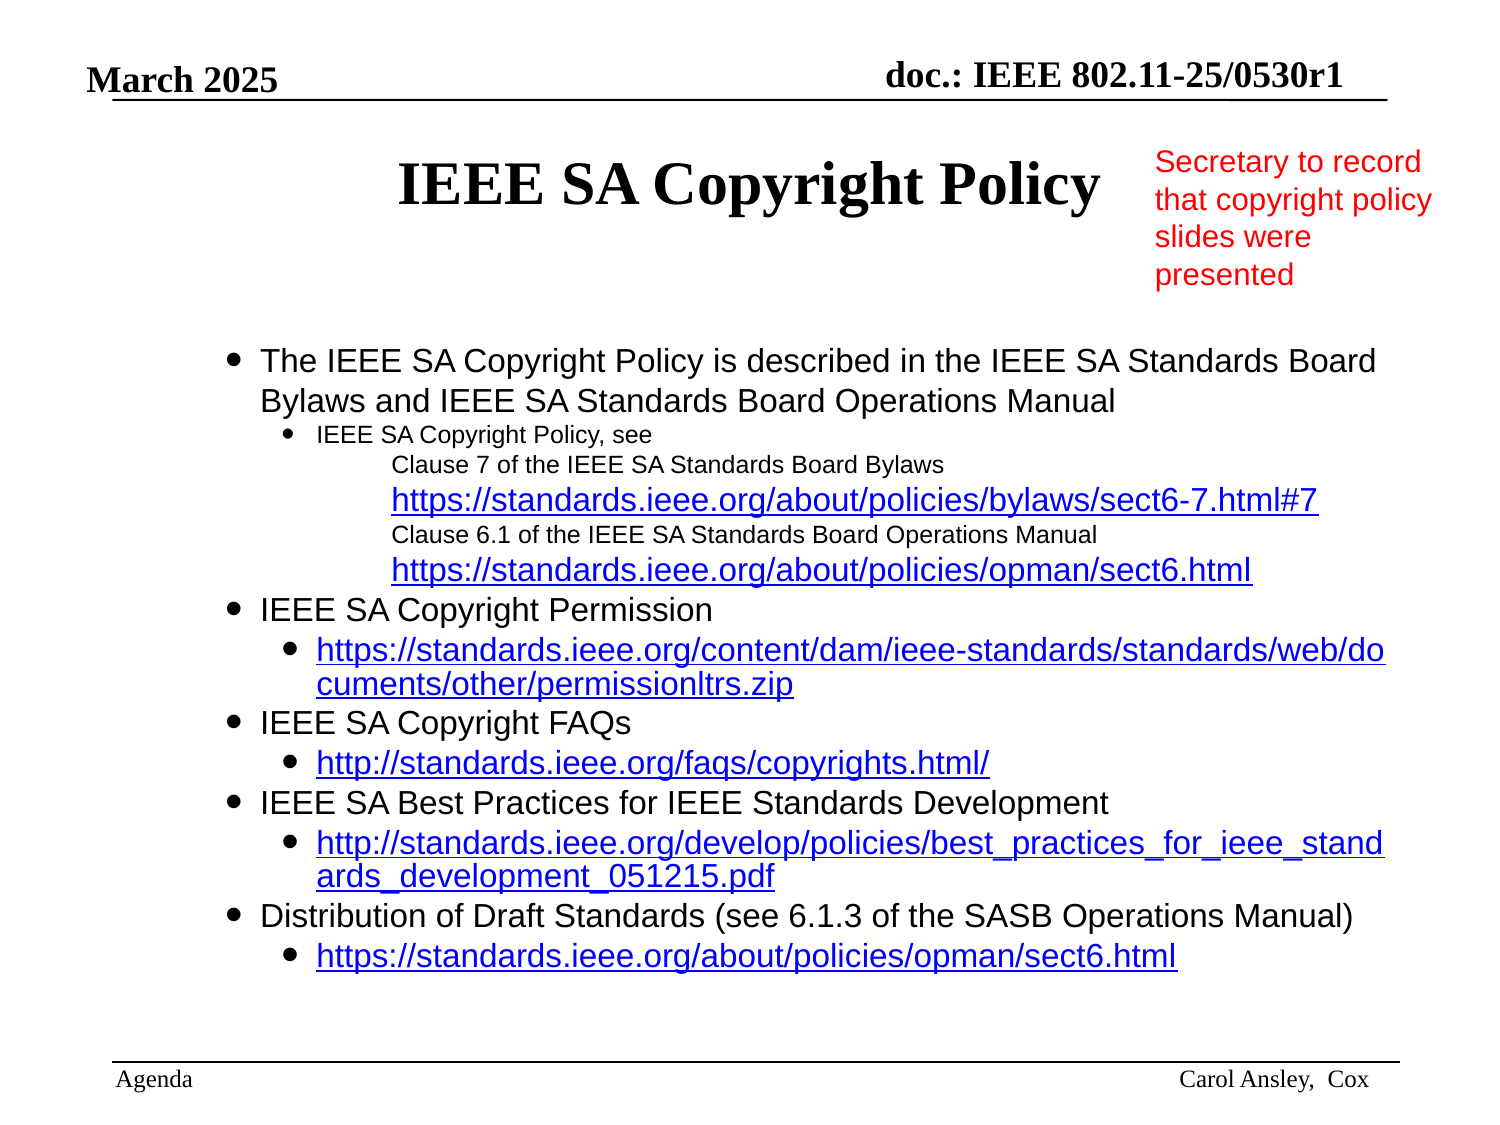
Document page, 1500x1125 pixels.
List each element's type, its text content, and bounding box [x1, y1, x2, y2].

title IEEE SA Copyright Policy [111, 141, 1140, 218]
text_box Secretary to record that copyright policy slides were presented [1140, 133, 1459, 299]
list The IEEE SA Copyright Policy is described in the IEEE SA Standards Board Bylaws and IEEE SA Standards Board Operations Manual IEEE SA Copyright Policy, see Clause 7 of the IEEE SA Standards Board Bylaws https://standards.ieee.org/about/policies/bylaws/sect6-7.html#7 Clause 6.1 of the IEEE SA Standards Board Operations Manual https://standards.ieee.org/about/policies/opman/sect6.html IEEE SA Copyright Permission https://standards.ieee.org/content/dam/ieee-standards/standards/web/documents/other/permissionltrs.zip IEEE SA Copyright FAQs http://standards.ieee.org/faqs/copyrights.html/ IEEE SA Best Practices for IEEE Standards Development http://standards.ieee.org/develop/policies/best_practices_for_ieee_standards_development_051215.pdf Distribution of Draft Standards (see 6.1.3 of the SASB Operations Manual) https://standards.ieee.org/about/policies/opman/sect6.html [111, 365, 1402, 938]
